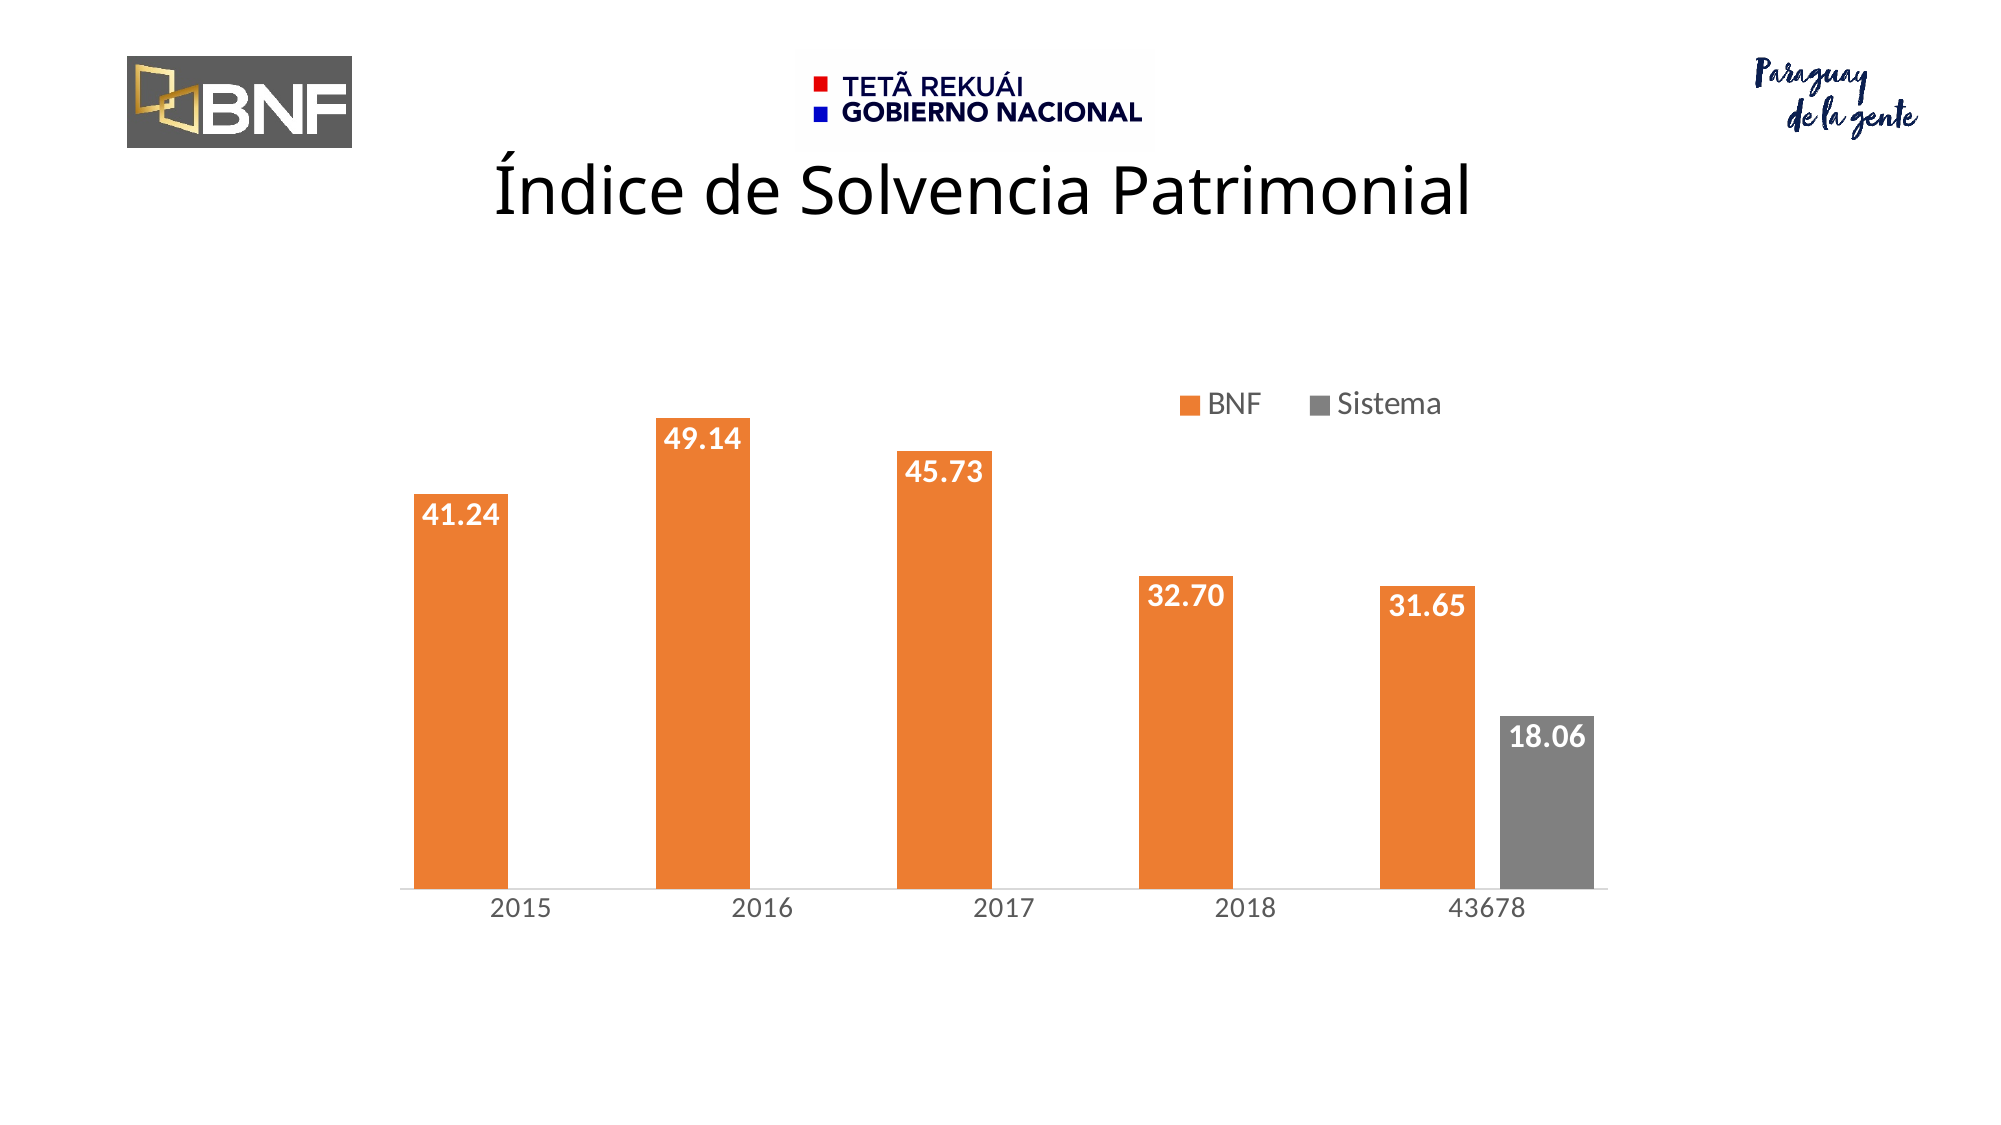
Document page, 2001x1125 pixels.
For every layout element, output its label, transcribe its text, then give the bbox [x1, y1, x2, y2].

picture [795, 49, 1155, 152]
title Índice de Solvencia Patrimonial [121, 156, 1847, 230]
picture [127, 56, 352, 148]
chart [369, 285, 1647, 974]
picture [1724, 49, 1931, 148]
